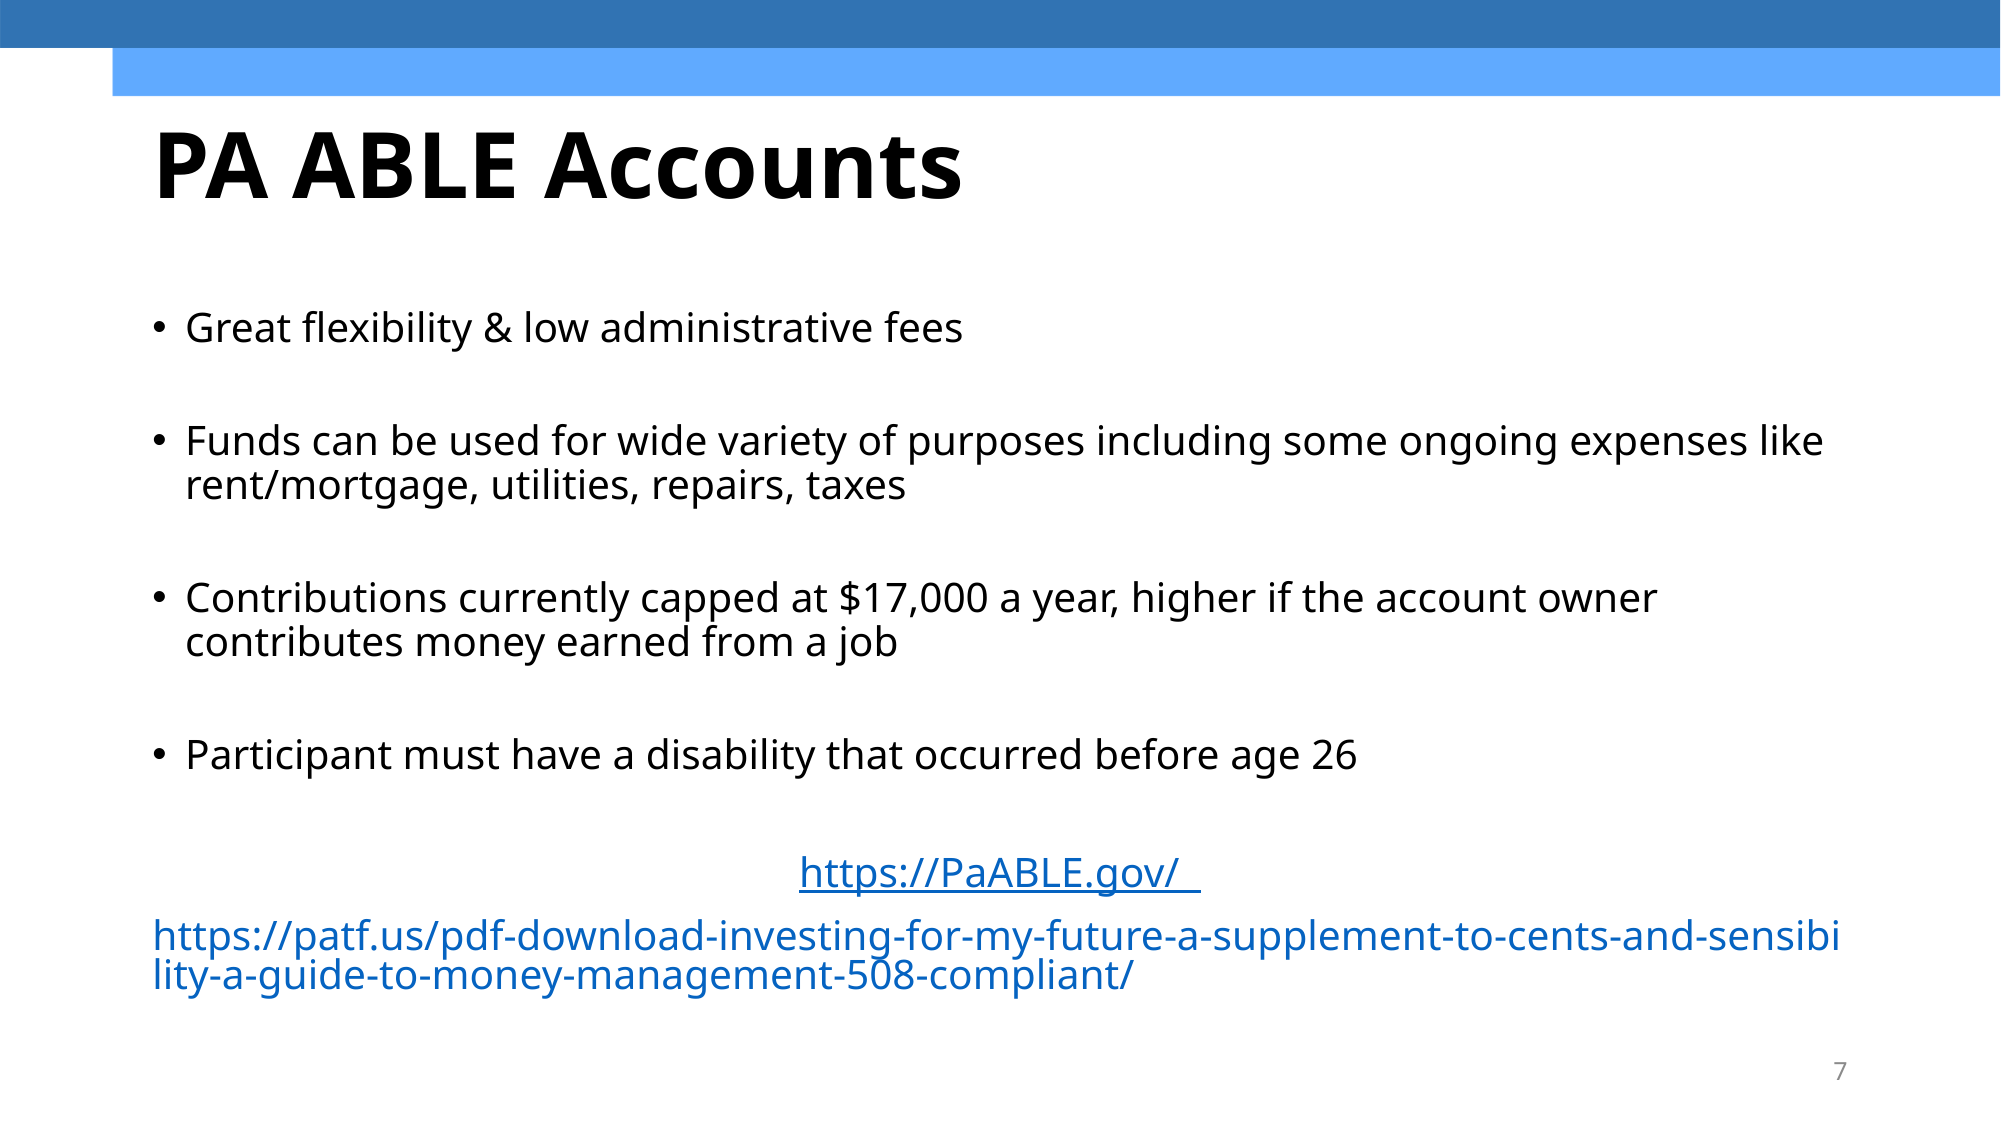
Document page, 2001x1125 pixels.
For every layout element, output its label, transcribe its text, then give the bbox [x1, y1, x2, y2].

list Great flexibility & low administrative fees Funds can be used for wide variety of purposes including some ongoing expenses like rent/mortgage, utilities, repairs, taxes Contributions currently capped at $17,000 a year, higher if the account owner contributes money earned from a job Participant must have a disability that occurred before age 26 https://PaABLE.gov/ https://patf.us/pdf-download-investing-for-my-future-a-supplement-to-cents-and-sensibility-a-guide-to-money-management-508-compliant/ [137, 299, 1863, 1014]
title PA ABLE Accounts [137, 59, 1863, 278]
slide_number 7 [1412, 1042, 1863, 1103]
picture [0, 0, 2001, 1125]
